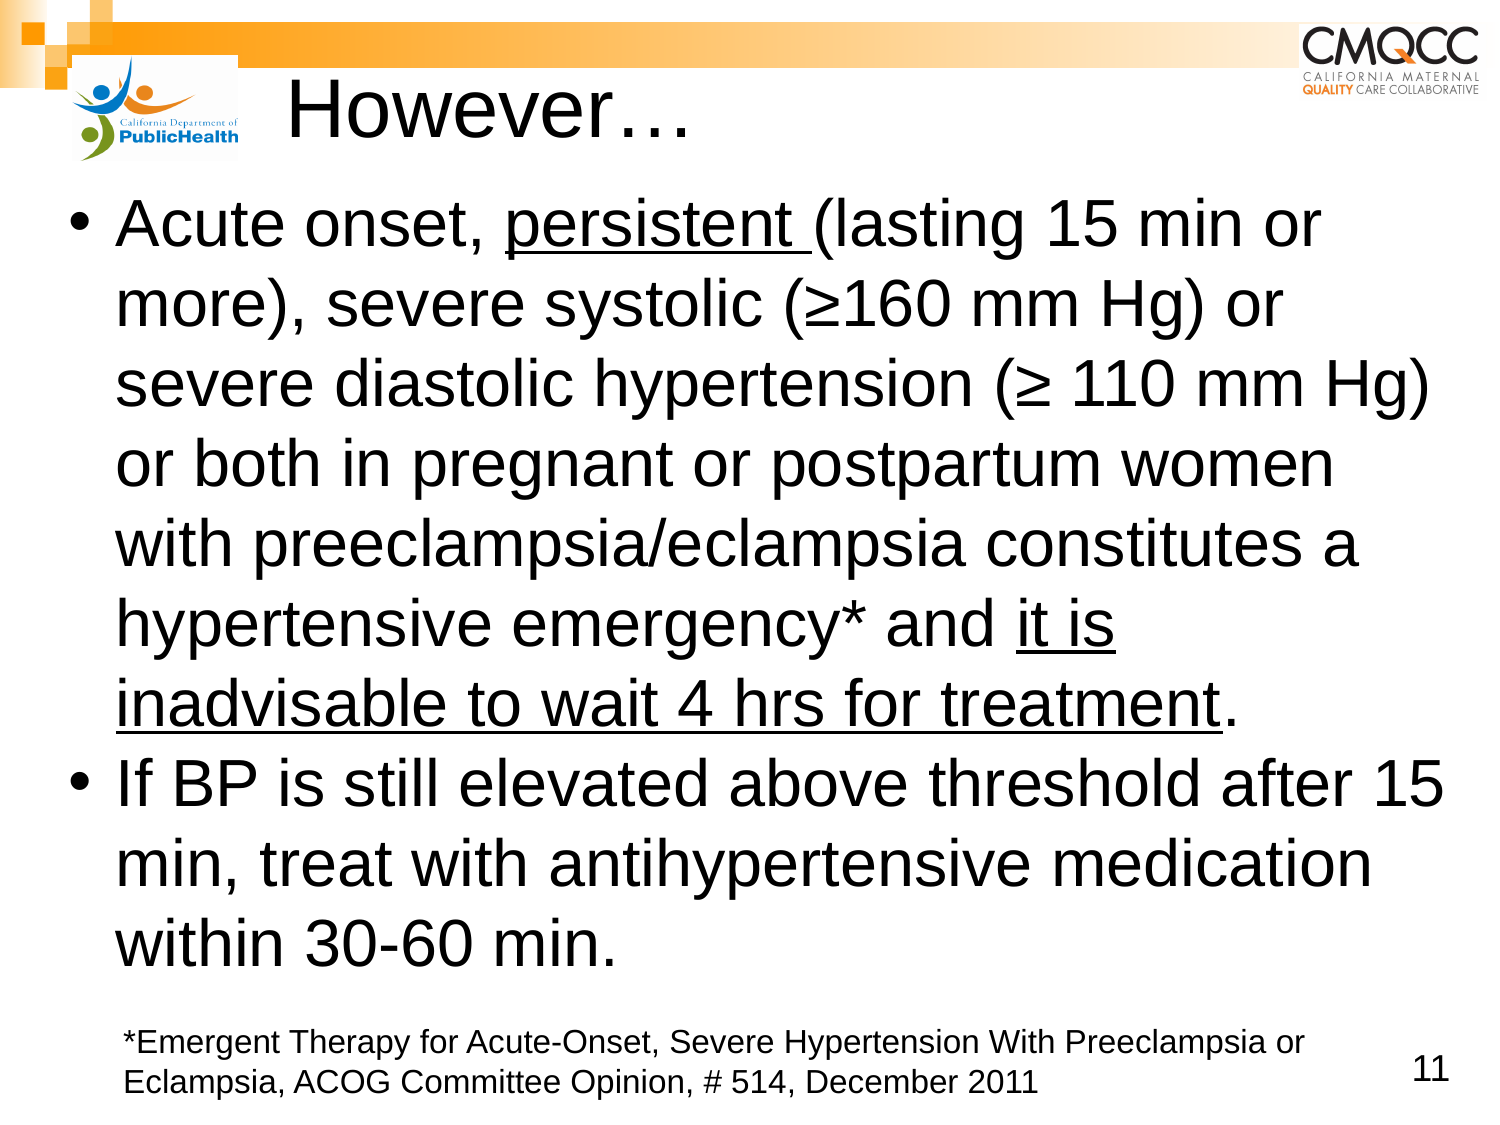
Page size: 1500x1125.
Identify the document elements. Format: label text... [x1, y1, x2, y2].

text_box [689, 22, 693, 58]
text_box *Emergent Therapy for Acute-Onset, Severe Hypertension With Preeclampsia or Eclampsia, ACOG Committee Opinion, # 514, December 2011 [108, 1012, 1432, 1107]
picture [72, 55, 238, 161]
text_box 38 [773, 22, 777, 58]
text_box 11 [1396, 1036, 1466, 1097]
text_box Acute onset, persistent (lasting 15 min or more), severe systolic (≥160 mm Hg) or severe diastolic hypertension (≥ 110 mm Hg) or both in pregnant or postpartum women with preeclampsia/eclampsia constitutes a hypertensive emergency* and it is inadvisable to wait 4 hrs for treatment. If BP is still elevated above threshold after 15 min, treat with antihypertensive medication within 30-60 min. [54, 172, 1465, 988]
title However… [270, 58, 1315, 150]
